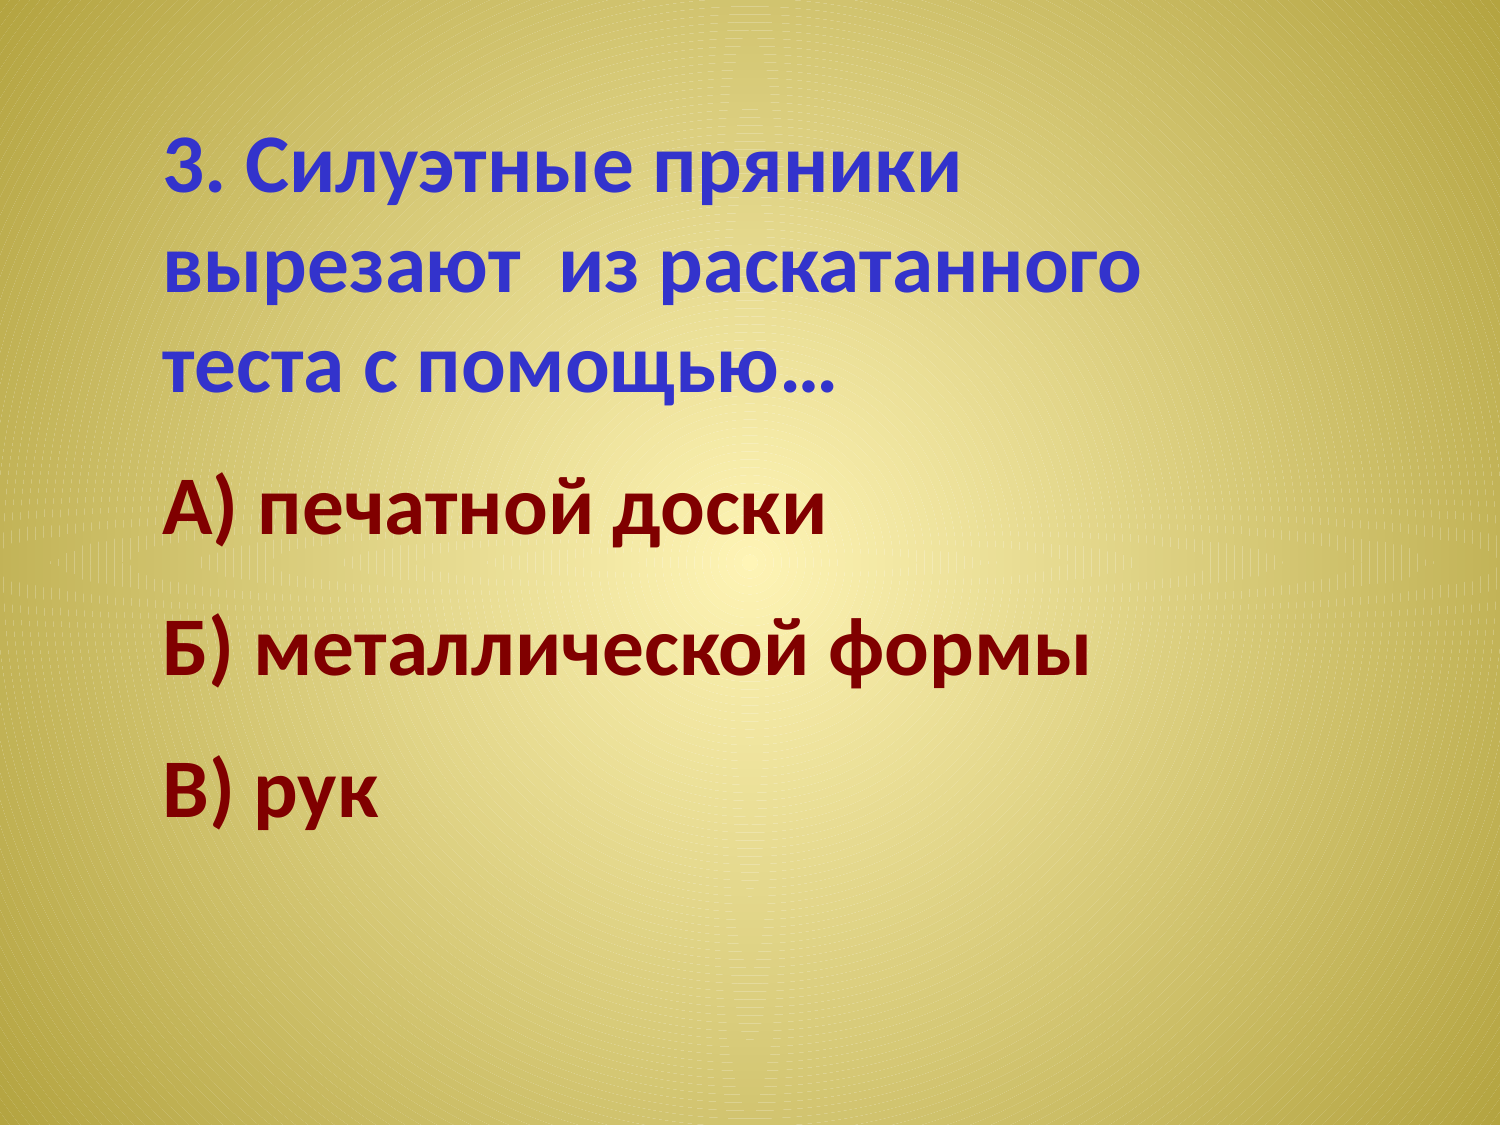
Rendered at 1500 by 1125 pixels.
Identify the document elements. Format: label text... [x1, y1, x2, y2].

text_box 3. Силуэтные пряники вырезают из раскатанного теста с помощью… А) печатной доски Б) металлической формы В) рук [147, 101, 1353, 842]
